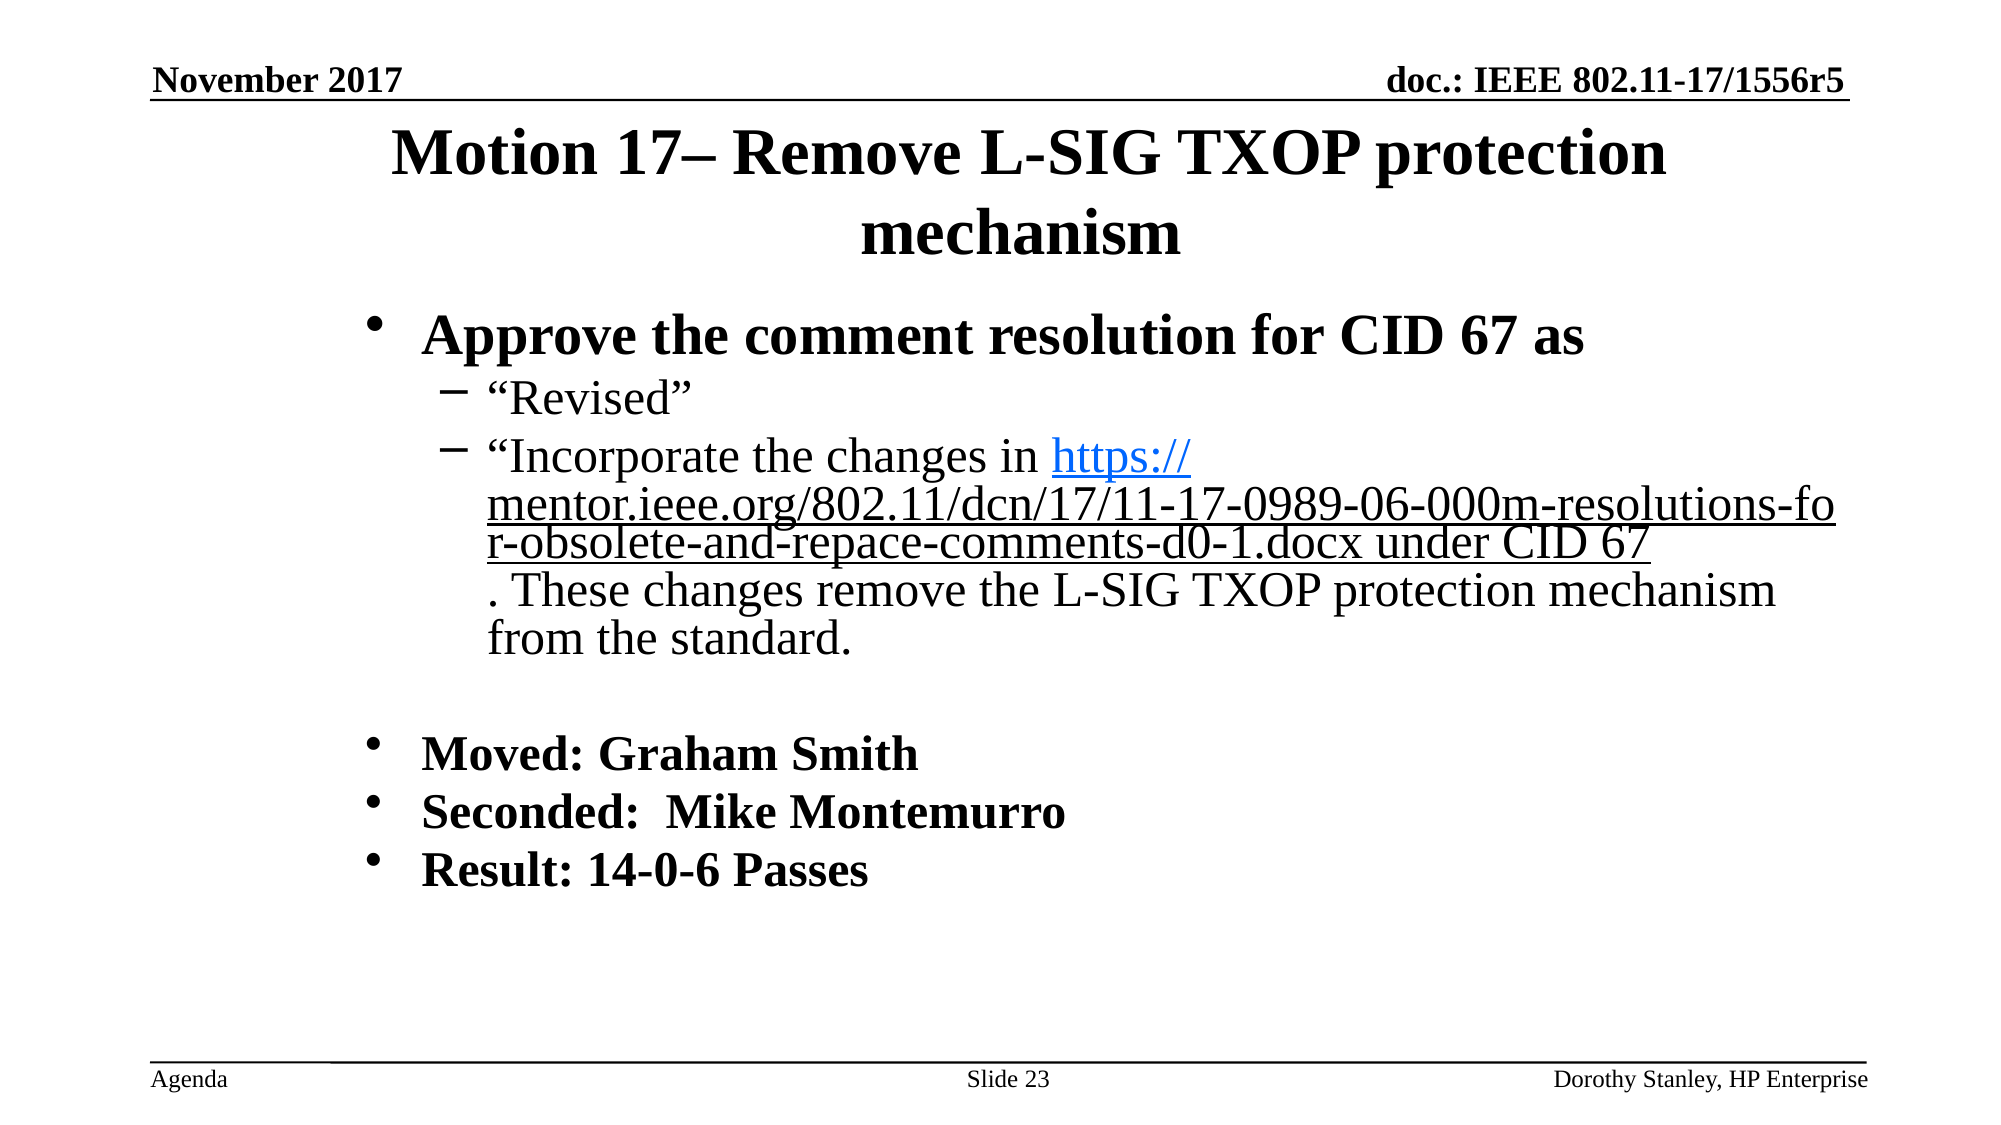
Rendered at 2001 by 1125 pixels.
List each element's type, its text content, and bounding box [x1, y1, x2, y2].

text_box Approve the comment resolution for CID 67 as “Revised” “Incorporate the changes in https://mentor.ieee.org/802.11/dcn/17/11-17-0989-06-000m-resolutions-for-obsolete-and-repace-comments-d0-1.docx under CID 67. These changes remove the L-SIG TXOP protection mechanism from the standard. Moved: Graham Smith Seconded: Mike Montemurro Result: 14-0-6 Passes [349, 302, 1863, 975]
text_box Motion 17– Remove L-SIG TXOP protection mechanism [225, 99, 1835, 275]
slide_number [152, 54, 567, 100]
slide_number Slide 23 [964, 1062, 1053, 1093]
footer Dorothy Stanley, HP Enterprise [1549, 1062, 1869, 1093]
